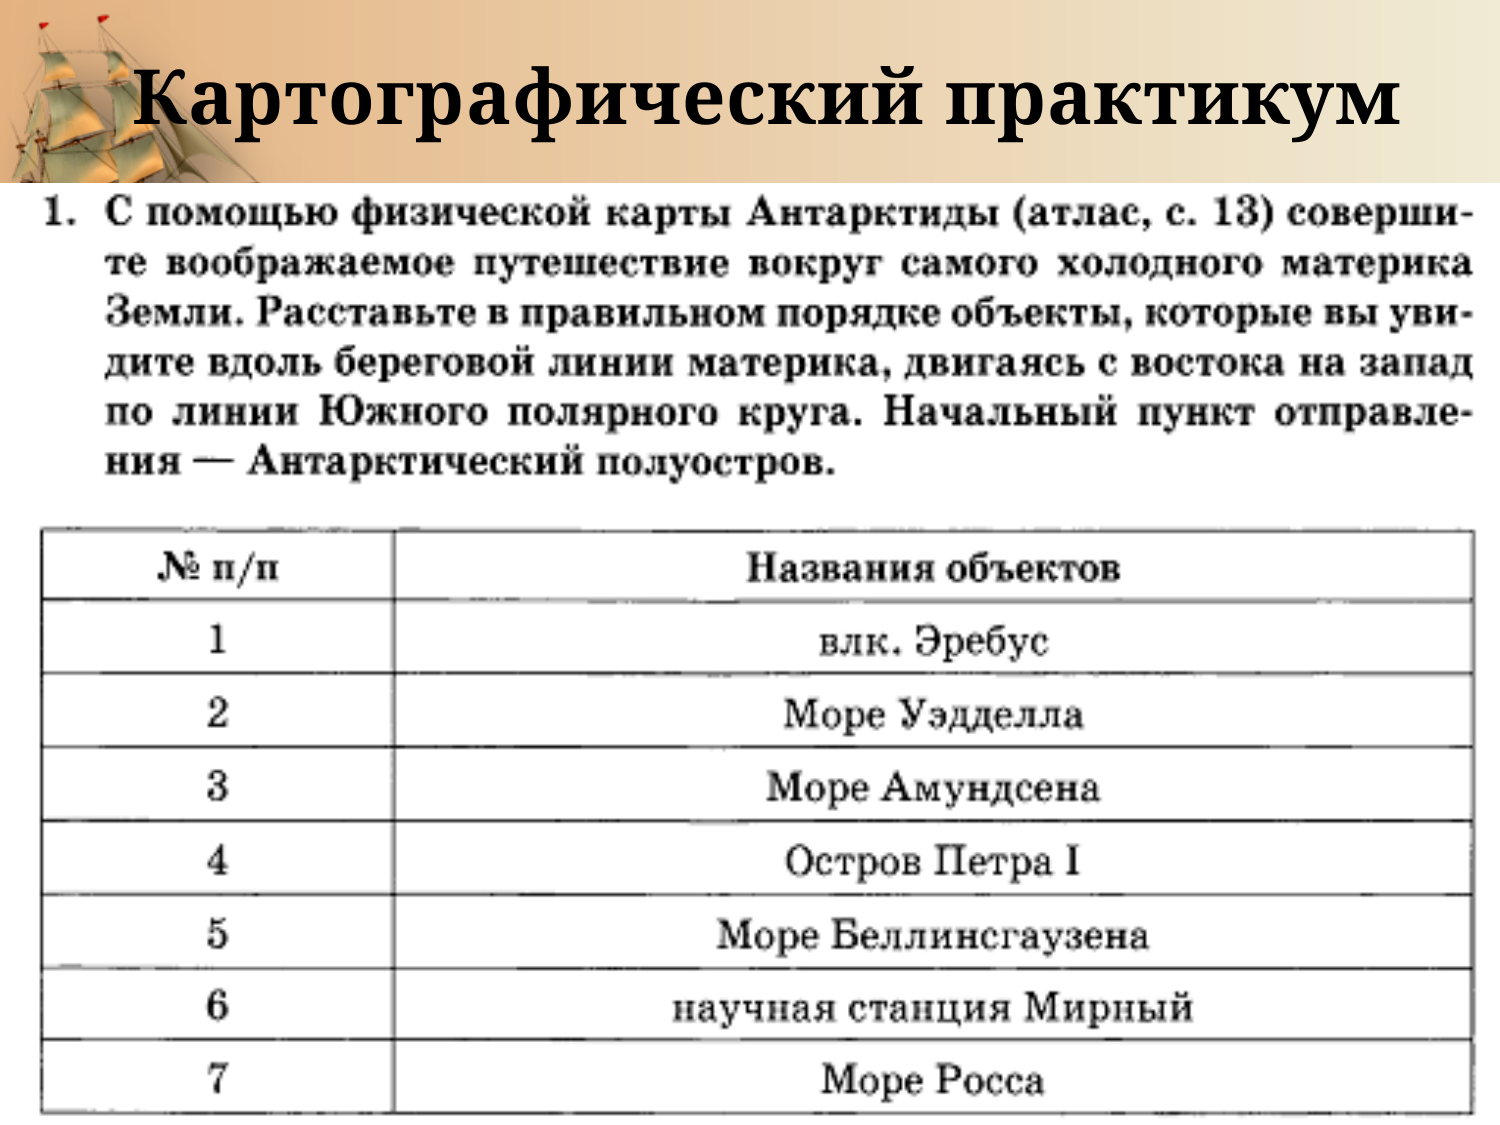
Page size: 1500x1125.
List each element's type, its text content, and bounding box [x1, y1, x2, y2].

title Картографический практикум [88, 0, 1447, 182]
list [0, 183, 1500, 1125]
picture [3, 7, 88, 183]
